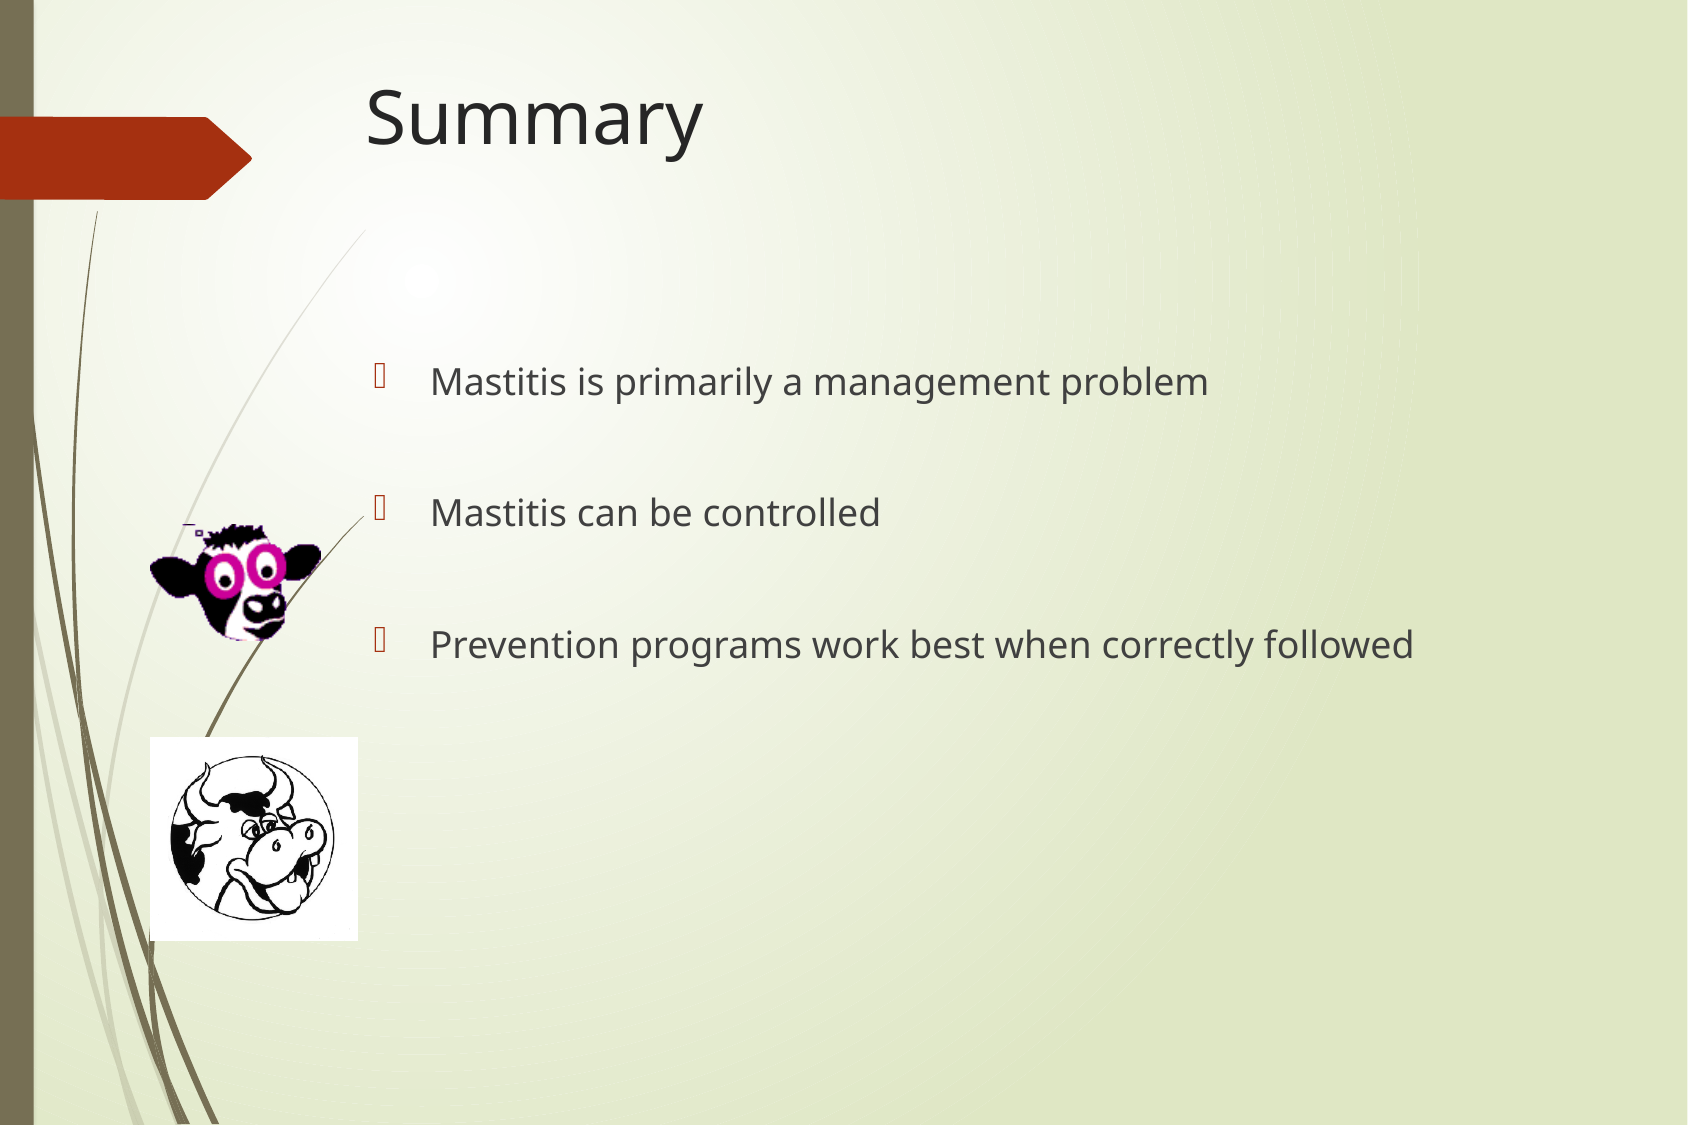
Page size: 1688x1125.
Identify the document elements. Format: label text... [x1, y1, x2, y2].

picture [149, 737, 359, 941]
list Mastitis is primarily a management problem Mastitis can be controlled Prevention programs work best when correctly followed [358, 350, 1575, 970]
title Summary [350, 62, 1475, 250]
picture [149, 524, 321, 641]
